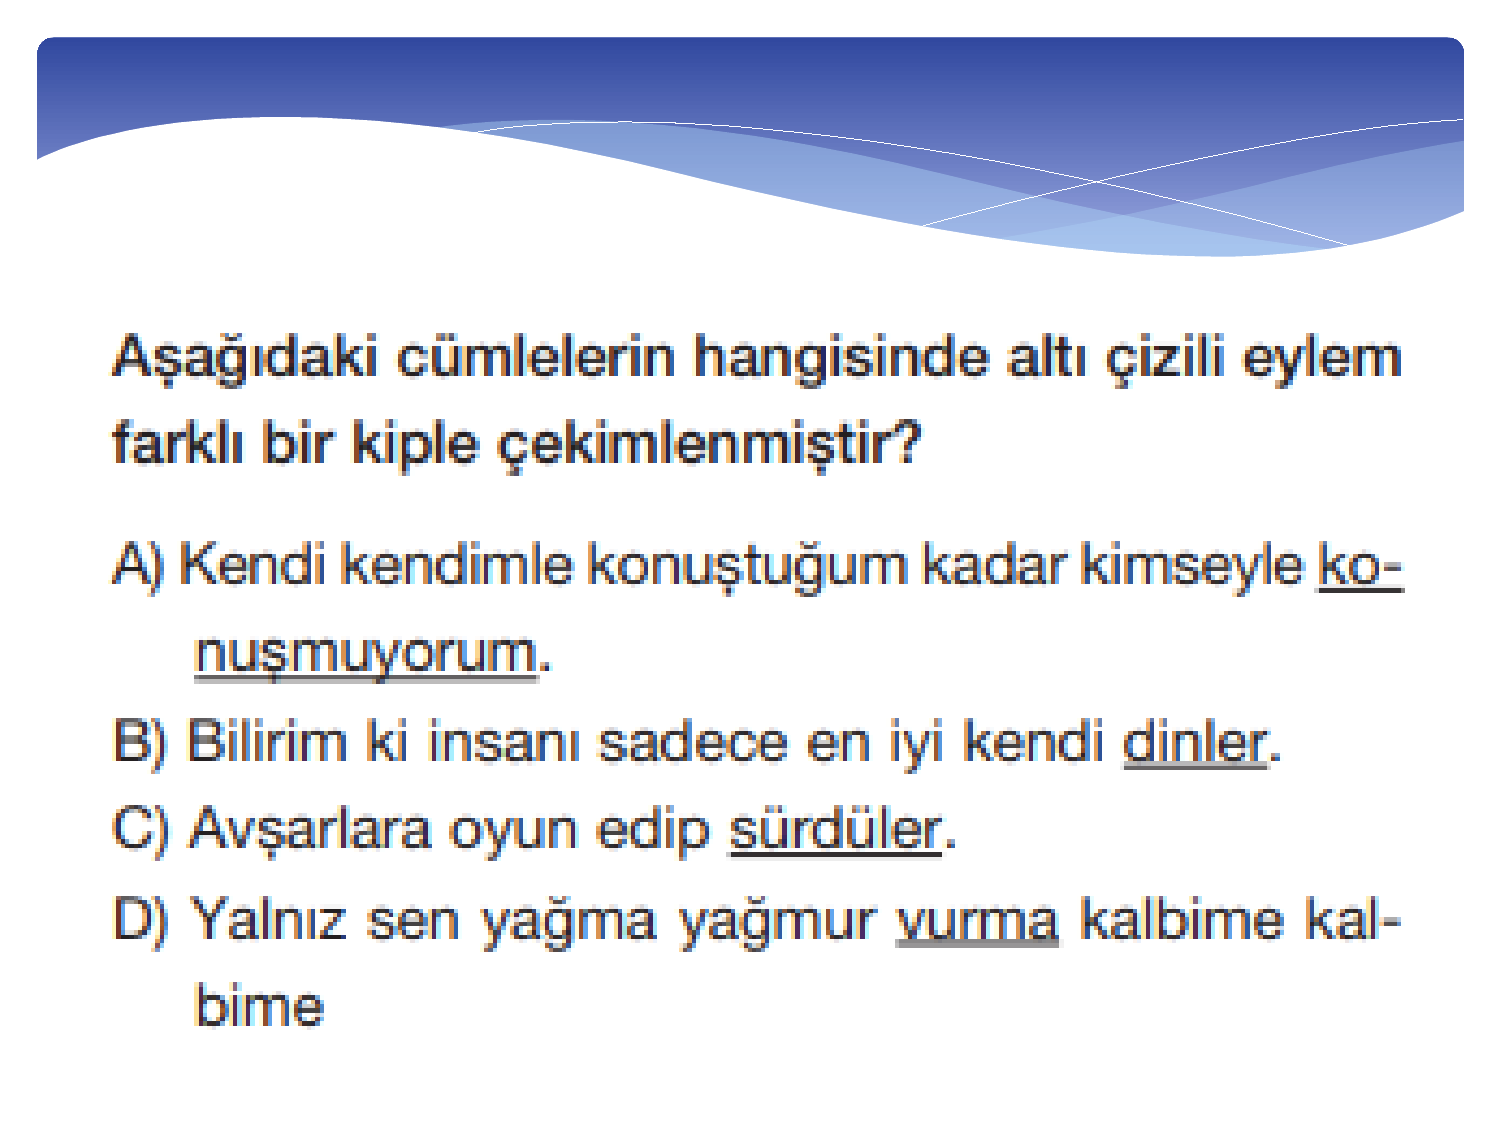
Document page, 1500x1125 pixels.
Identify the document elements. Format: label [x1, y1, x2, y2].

picture [64, 290, 1436, 1078]
